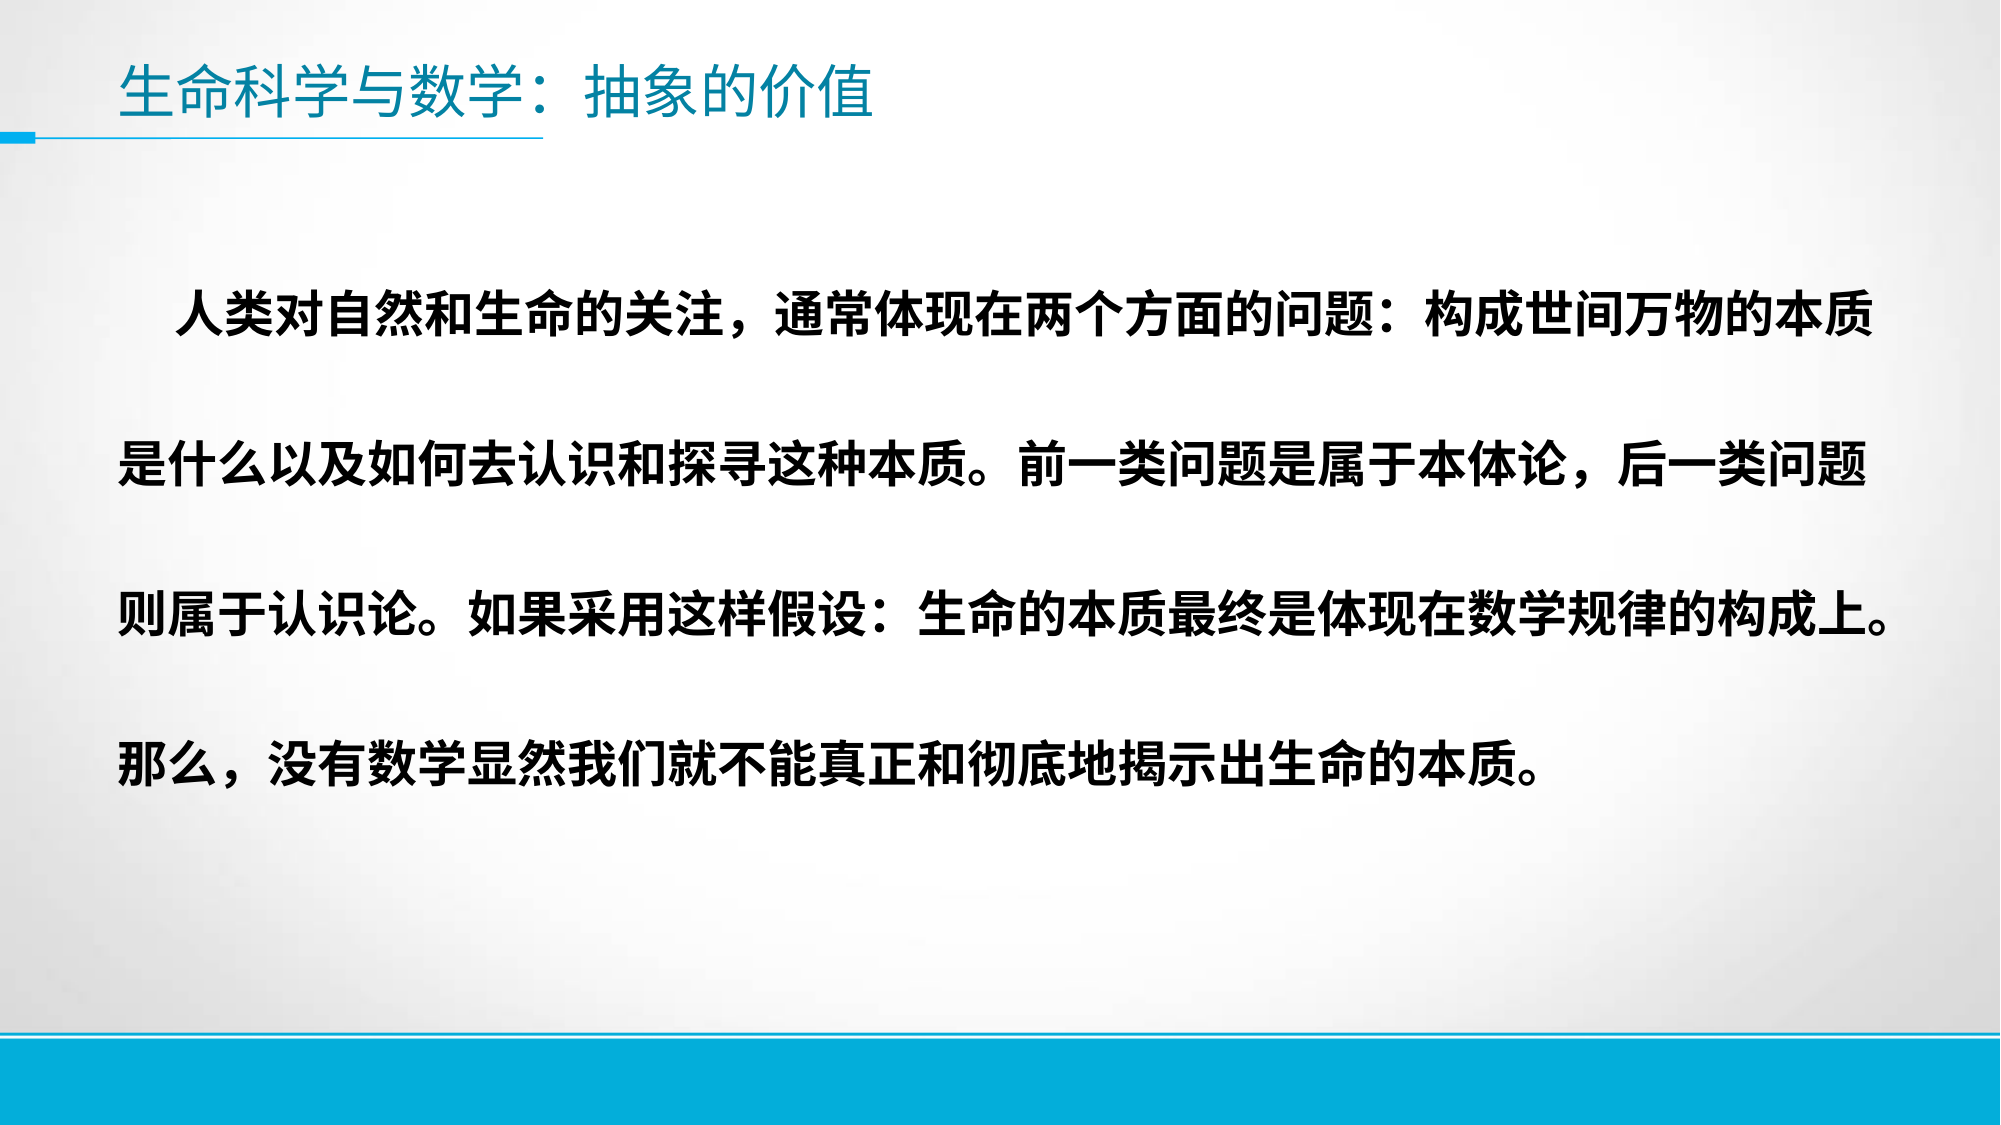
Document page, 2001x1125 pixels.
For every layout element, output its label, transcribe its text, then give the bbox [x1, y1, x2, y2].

list 人类对自然和生命的关注，通常体现在两个方面的问题：构成世间万物的本质是什么以及如何去认识和探寻这种本质。前一类问题是属于本体论，后一类问题则属于认识论。如果采用这样假设：生命的本质最终是体现在数学规律的构成上。那么，没有数学显然我们就不能真正和彻底地揭示出生命的本质。 [102, 184, 1903, 988]
title 生命科学与数学：抽象的价值 [102, 42, 1903, 138]
picture [0, 0, 2000, 1032]
